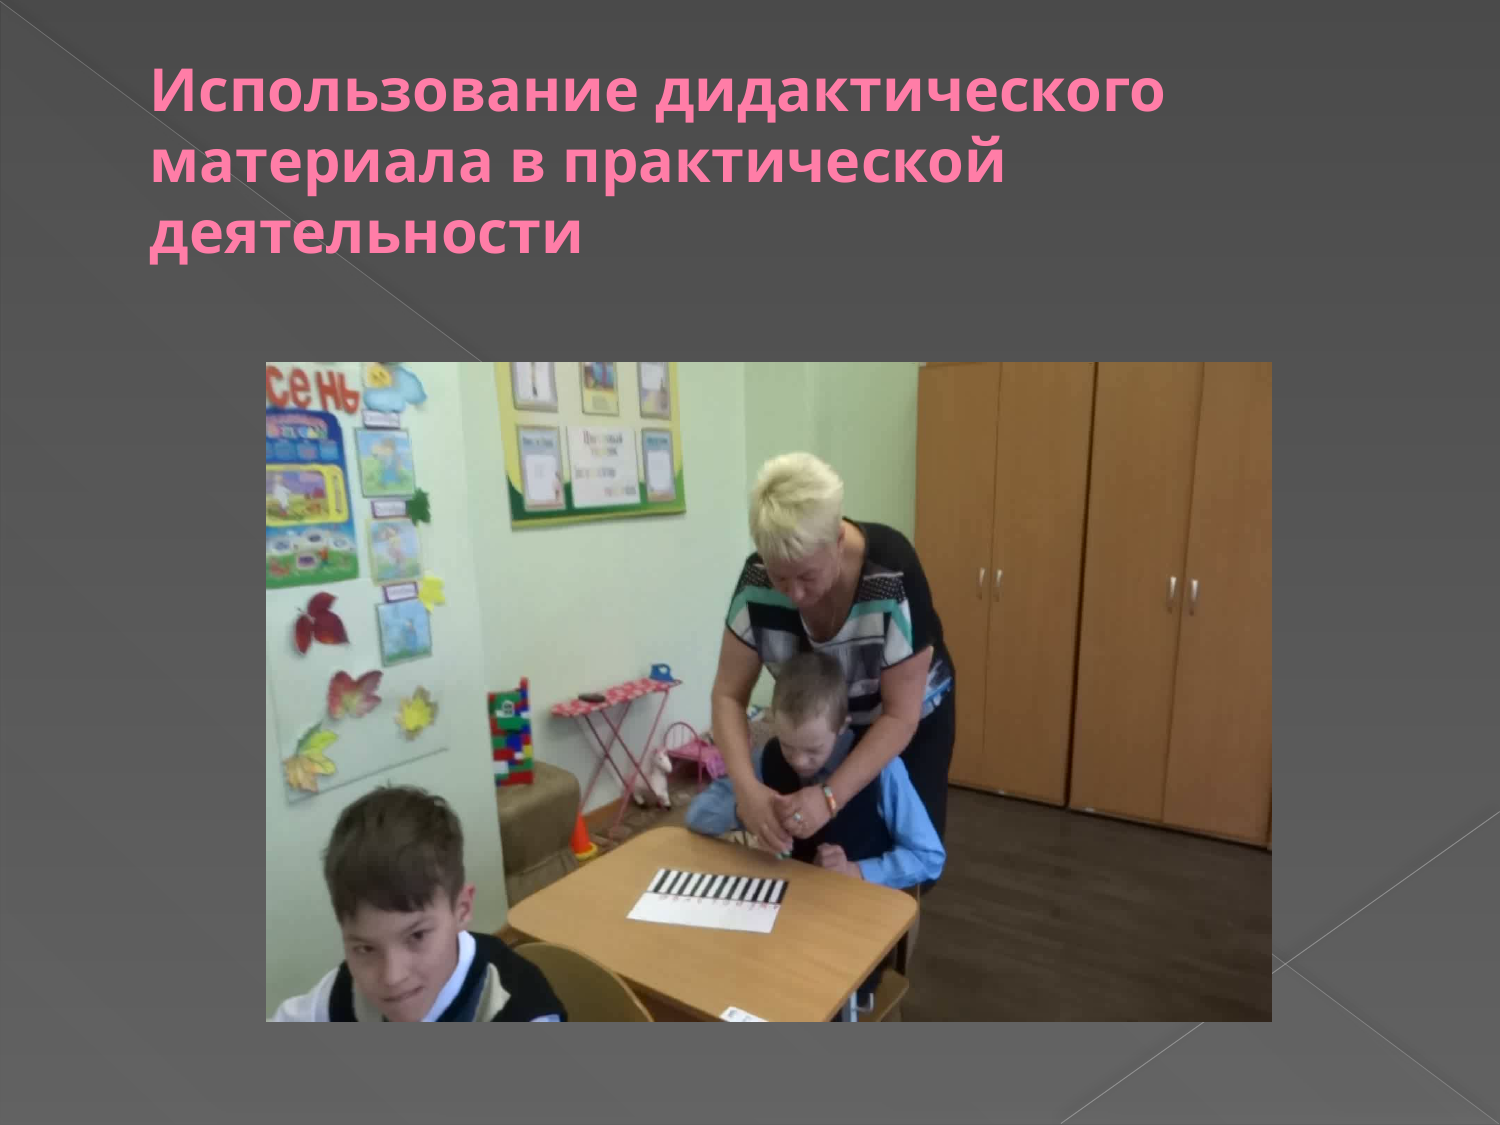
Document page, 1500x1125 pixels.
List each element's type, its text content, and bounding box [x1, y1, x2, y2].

title Использование дидактического материала в практической деятельности [75, 43, 1425, 274]
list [265, 361, 1273, 1023]
